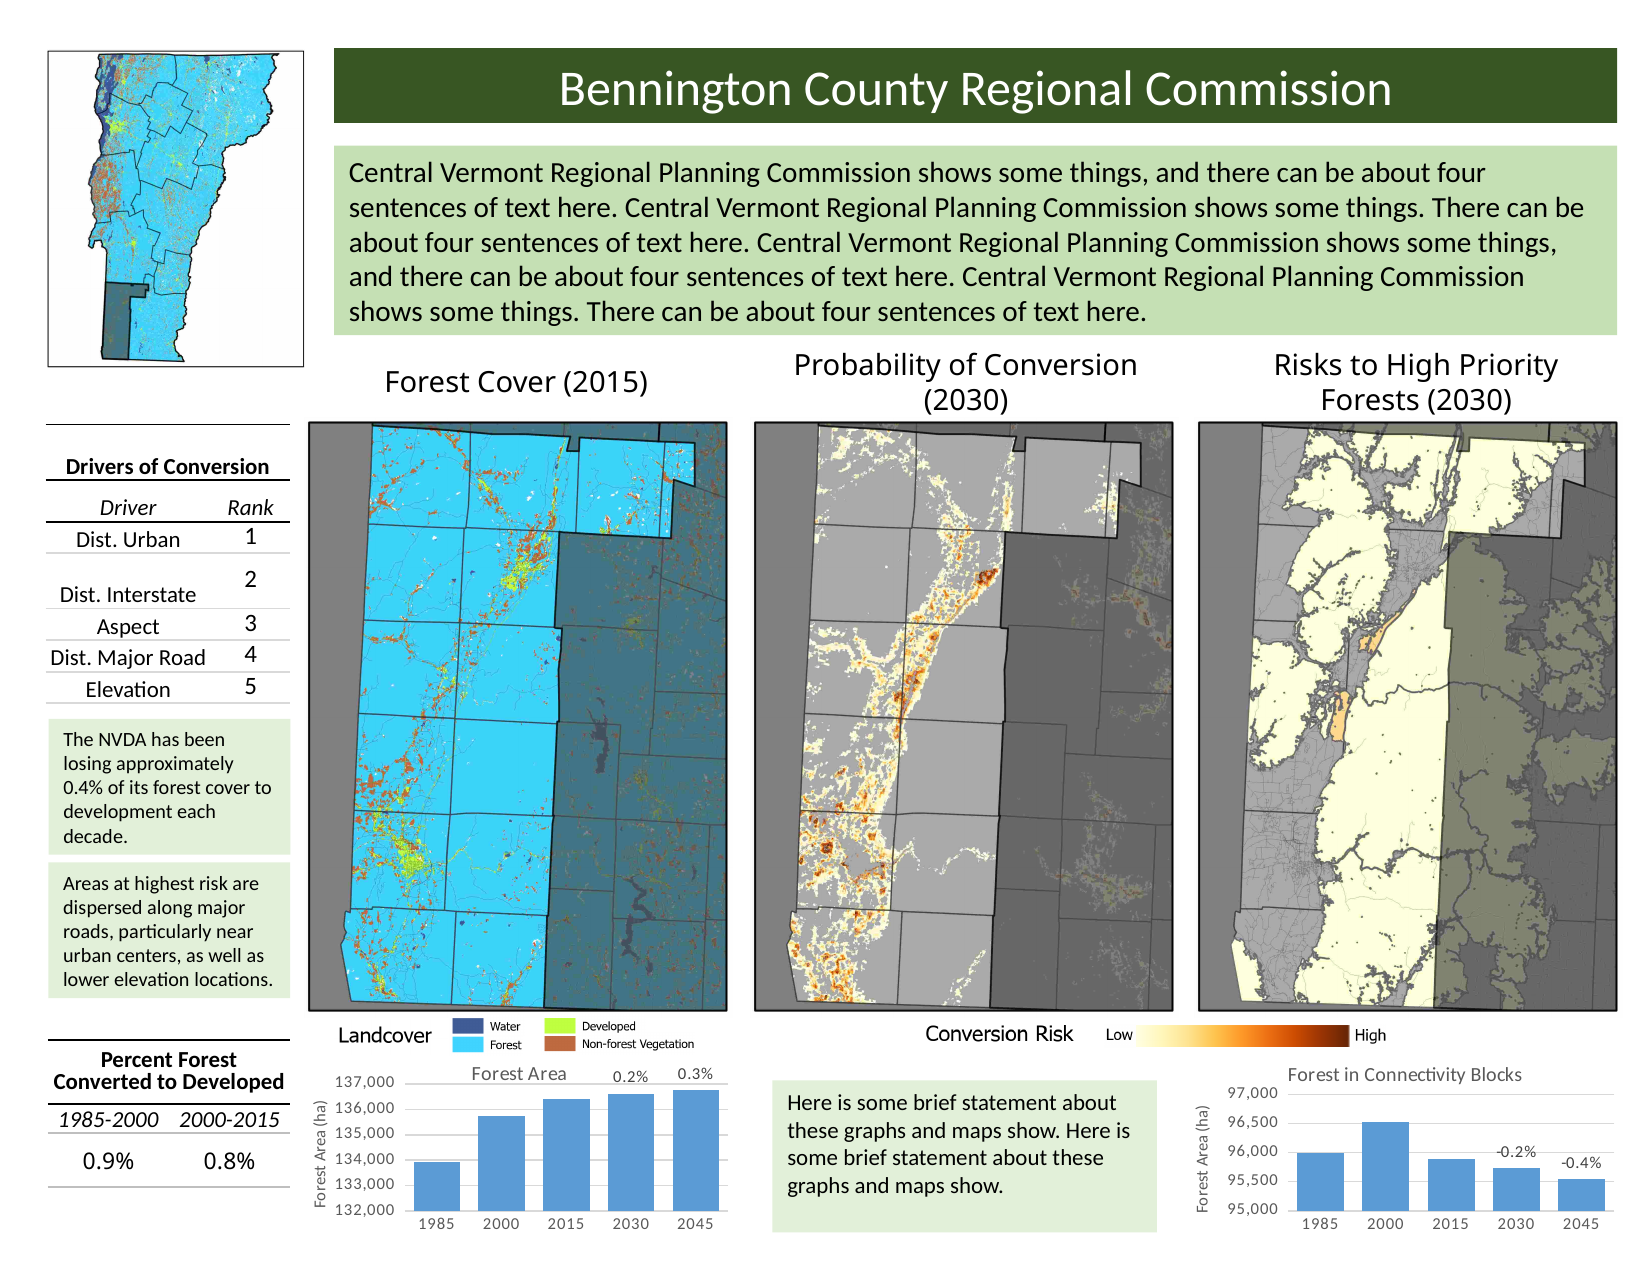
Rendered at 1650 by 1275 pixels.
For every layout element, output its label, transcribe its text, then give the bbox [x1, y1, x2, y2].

text_box Areas at highest risk are dispersed along major roads, particularly near urban centers, as well as lower elevation locations. [48, 862, 291, 999]
table_cell 5 [211, 673, 290, 702]
picture [1194, 417, 1623, 1018]
chart [1189, 1057, 1619, 1258]
text_box Here is some brief statement about these graphs and maps show. Here is some brief statement about these graphs and maps show. [772, 1080, 1157, 1233]
table_cell Rank [211, 481, 290, 521]
text_box The NVDA has been losing approximately 0.4% of its forest cover to development each decade. [48, 718, 291, 855]
table_cell 0.9% [48, 1134, 169, 1186]
picture [47, 49, 305, 368]
table_header Drivers of Conversion [46, 425, 290, 479]
table_cell Dist. Interstate [46, 554, 211, 608]
table_cell Dist. Major Road [46, 641, 211, 671]
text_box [920, 1018, 1386, 1051]
table_cell 2 [211, 554, 290, 608]
table_header Percent Forest Converted to Developed [48, 1041, 290, 1103]
text_box Probability of Conversion (2030) [764, 338, 1168, 417]
table_cell Driver [46, 481, 211, 521]
text_box Forest Cover (2015) [315, 356, 718, 407]
table_cell Dist. Urban [46, 523, 211, 552]
table_cell 3 [211, 609, 290, 639]
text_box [333, 1014, 695, 1056]
table_cell 1 [211, 523, 290, 552]
text_box Bennington County Regional Commission [334, 48, 1618, 123]
table_cell 1985-2000 [48, 1105, 169, 1132]
table_cell Aspect [46, 609, 211, 639]
picture [304, 417, 733, 1018]
table_cell 2000-2015 [169, 1105, 290, 1132]
text_box Risks to High Priority Forests (2030) [1214, 338, 1618, 417]
chart [307, 1056, 733, 1258]
text_box Central Vermont Regional Planning Commission shows some things, and there can be about four sentences of text here. Central Vermont Regional Planning Commission shows some things. There can be about four sentences of text here. Central Vermont Regional Planning Commission shows some things, and there can be about four sentences of text here. Central Vermont Regional Planning Commission shows some things. There can be about four sentences of text here. [334, 145, 1618, 336]
table_cell 4 [211, 641, 290, 671]
table_cell Elevation [46, 673, 211, 702]
picture [750, 417, 1179, 1018]
table_cell 0.8% [169, 1134, 290, 1186]
